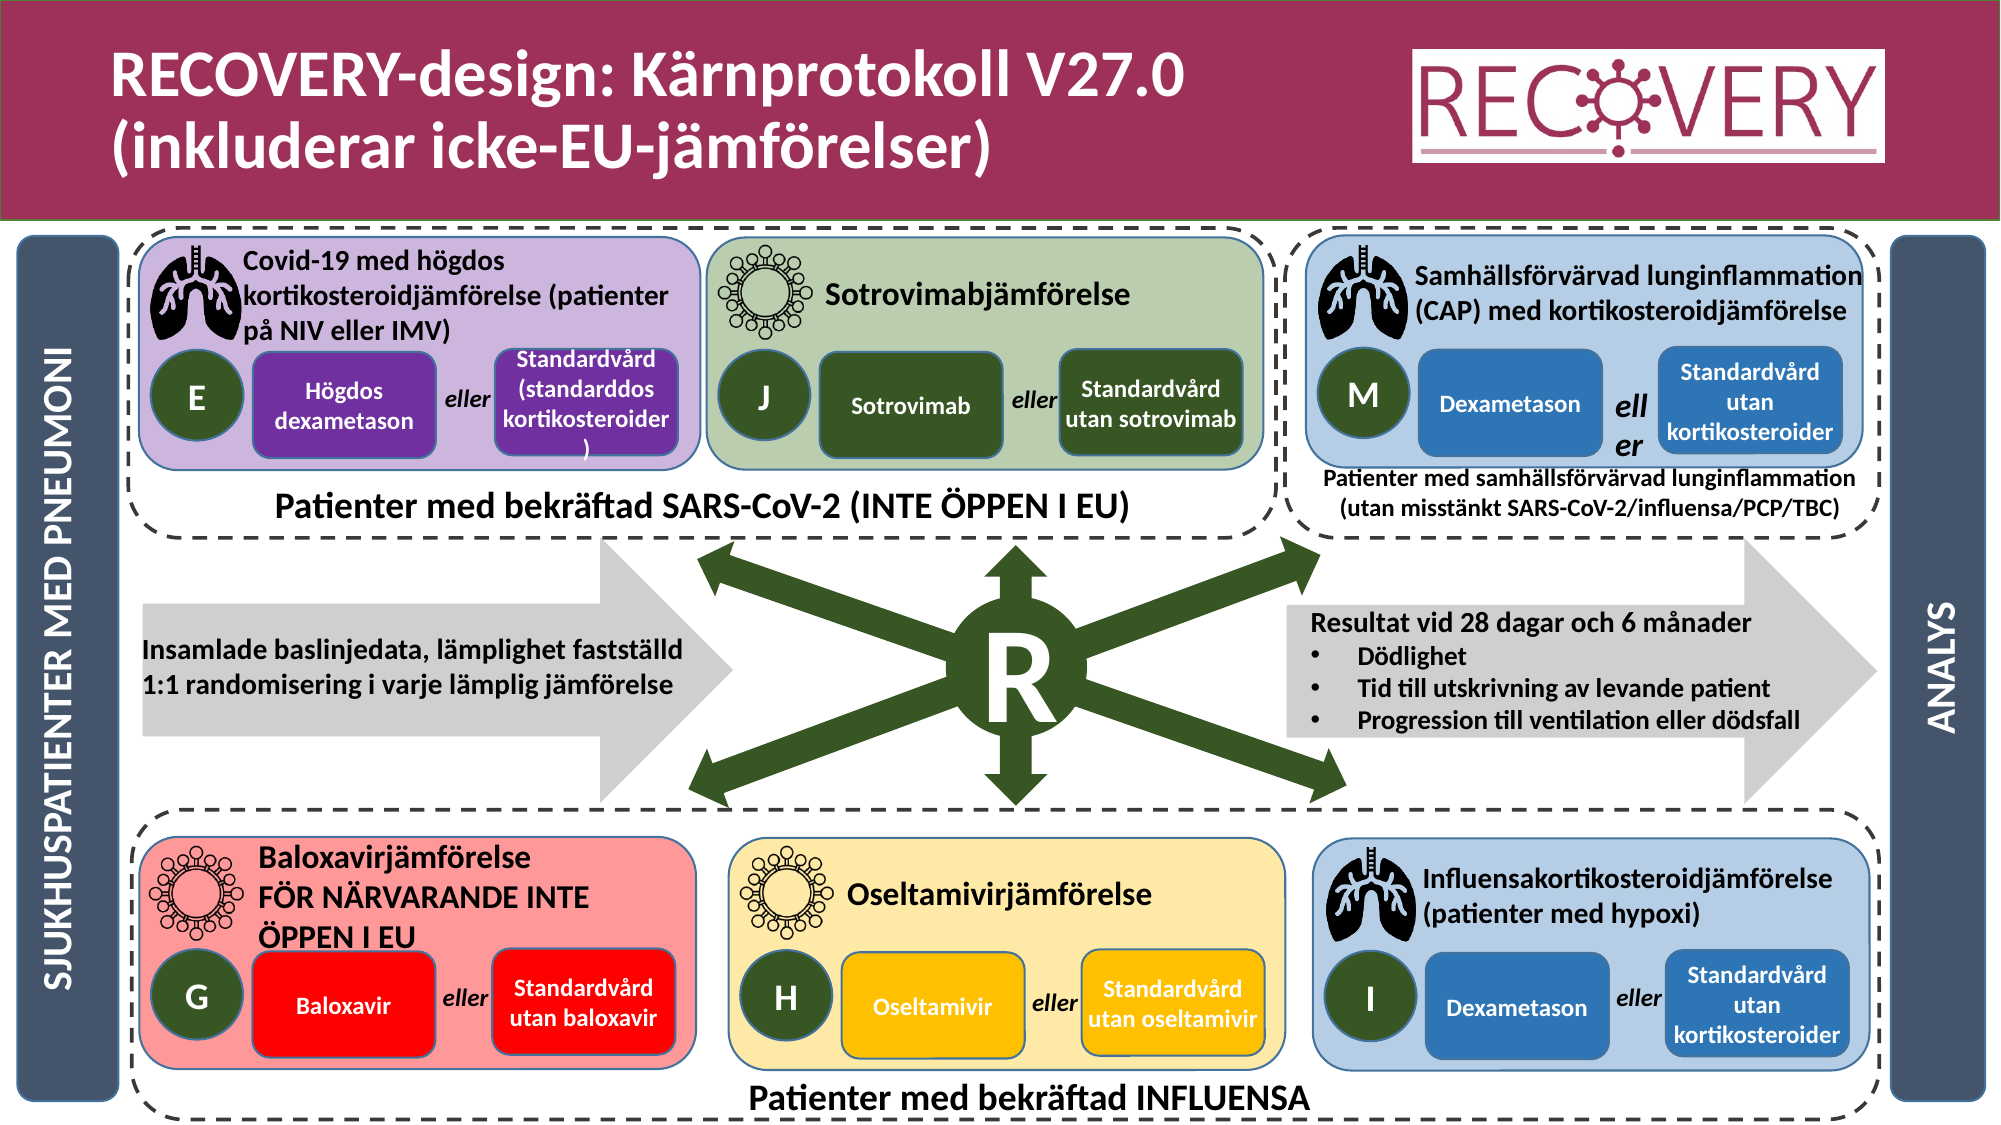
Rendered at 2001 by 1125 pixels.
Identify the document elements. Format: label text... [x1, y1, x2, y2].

text_box Patienter med bekräftad INFLUENSA [733, 1065, 1326, 1125]
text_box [138, 234, 710, 471]
text_box [127, 246, 1278, 539]
text_box Patienter med samhällsförvärvad lunginflammation (utan misstänkt SARS-CoV-2/influensa/PCP/TBC) [1292, 453, 1888, 529]
title RECOVERY-design: Kärnprotokoll V27.0 (inkluderar icke-EU-jämförelser) [95, 2, 1424, 220]
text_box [1305, 234, 1889, 468]
picture [1424, 49, 1885, 163]
text_box Resultat vid 28 dagar och 6 månader Dödlighet Tid till utskrivning av levande patient Progression till ventilation eller dödsfall [1295, 595, 2000, 743]
text_box [1076, 678, 1349, 806]
text_box [981, 737, 1050, 808]
text_box [1743, 535, 1803, 595]
text_box [695, 539, 953, 662]
picture [1317, 836, 1425, 952]
text_box [141, 539, 687, 622]
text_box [139, 828, 696, 1070]
text_box SJUKHUSPATIENTER MED PNEUMONI [16, 234, 120, 1103]
text_box [130, 808, 1881, 1121]
text_box [1283, 237, 1305, 513]
text_box ANALYS [1889, 743, 1987, 1103]
text_box [981, 543, 1050, 597]
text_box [1312, 838, 1875, 1071]
picture [736, 843, 836, 943]
picture [146, 843, 246, 943]
text_box ANALYS [1889, 234, 1987, 595]
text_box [728, 837, 1286, 1070]
text_box [1285, 603, 1295, 739]
text_box [686, 676, 957, 808]
text_box R [944, 595, 1089, 739]
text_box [706, 237, 1264, 470]
text_box [155, 226, 1256, 237]
text_box Insamlade baslinjedata, lämplighet fastställd 1:1 randomisering i varje lämplig jämförelse [127, 622, 834, 708]
text_box [1077, 534, 1322, 660]
text_box [1305, 529, 1857, 539]
text_box [141, 708, 697, 806]
text_box [1743, 743, 1807, 807]
text_box [1312, 226, 1854, 234]
